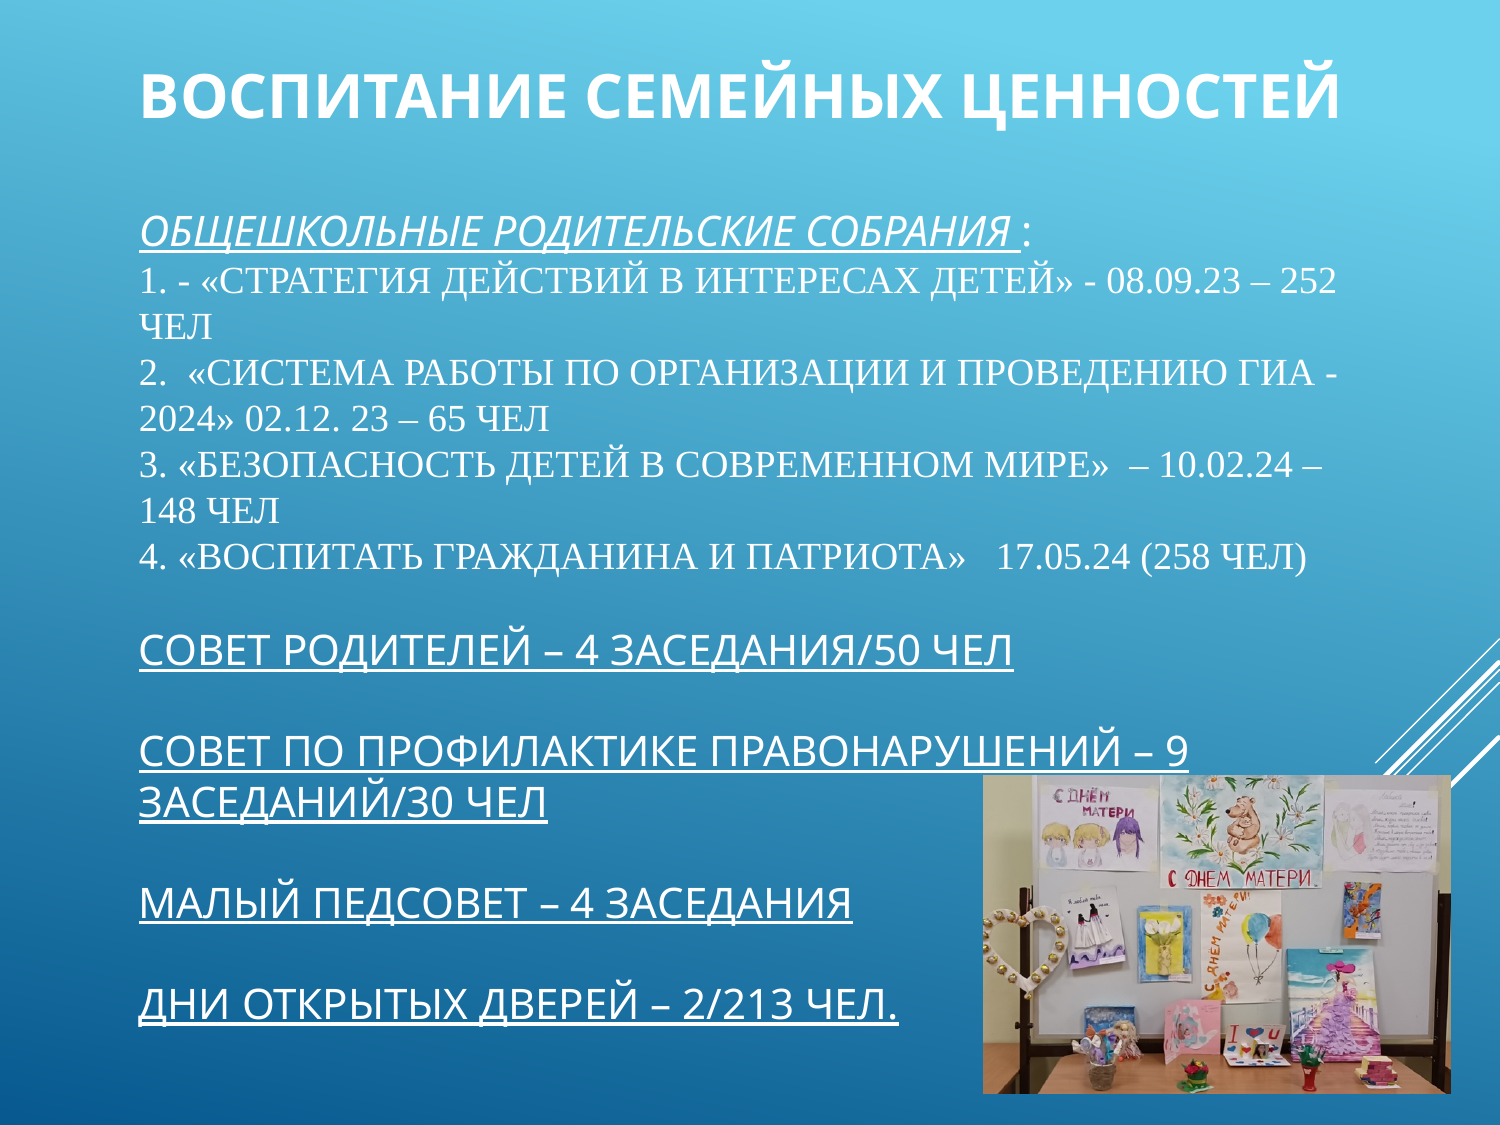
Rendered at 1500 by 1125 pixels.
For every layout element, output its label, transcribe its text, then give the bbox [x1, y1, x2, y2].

title Воспитание семейных ценностей Общешкольные родительские собрания : 1. - «Стратегия действий в интересах детей» - 08.09.23 – 252 чел 2. «Система работы по организации и проведению ГИА - 2024» 02.12. 23 – 65 чел 3. «Безопасность детей в современном мире» – 10.02.24 – 148 чел 4. «Воспитать гражданина и патриота» 17.05.24 (258 чел) Совет родителей – 4 заседания/50 чел Совет по профилактике правонарушений – 9 заседаний/30 чел Малый педсовет – 4 заседания Дни открытых дверей – 2/213 чел. [123, 30, 1399, 1086]
picture [982, 774, 1452, 1094]
